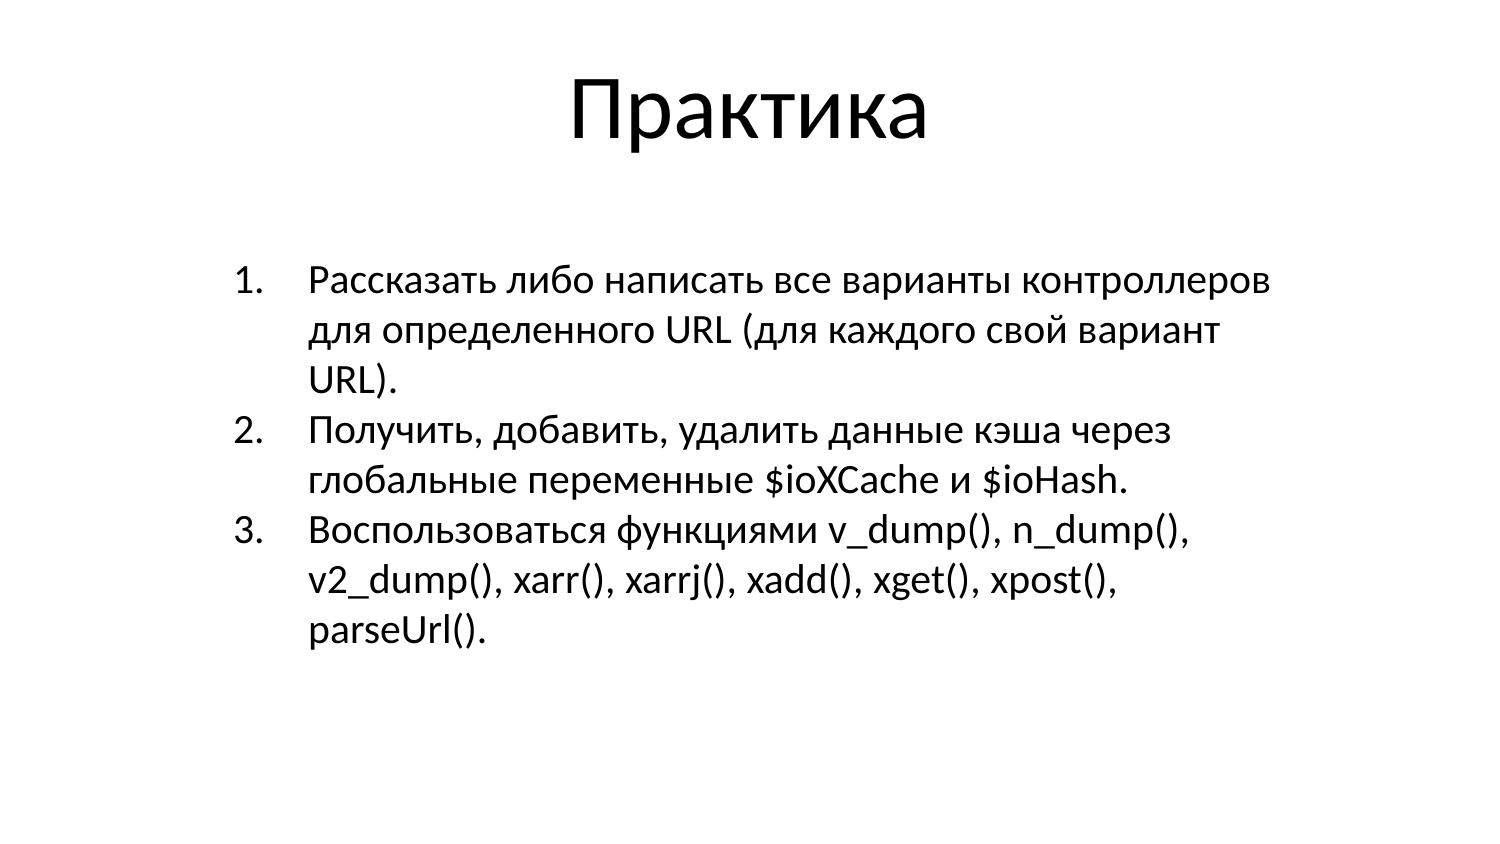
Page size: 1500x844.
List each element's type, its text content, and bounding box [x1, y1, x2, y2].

title Практика [75, 32, 1425, 173]
text_box Рассказать либо написать все варианты контроллеров для определенного URL (для каждого свой вариант URL). Получить, добавить, удалить данные кэша через глобальные переменные $ioXCache и $ioHash. Воспользоваться функциями v_dump(), n_dump(), v2_dump(), xarr(), xarrj(), xadd(), xget(), xpost(), parseUrl(). [218, 244, 1306, 660]
